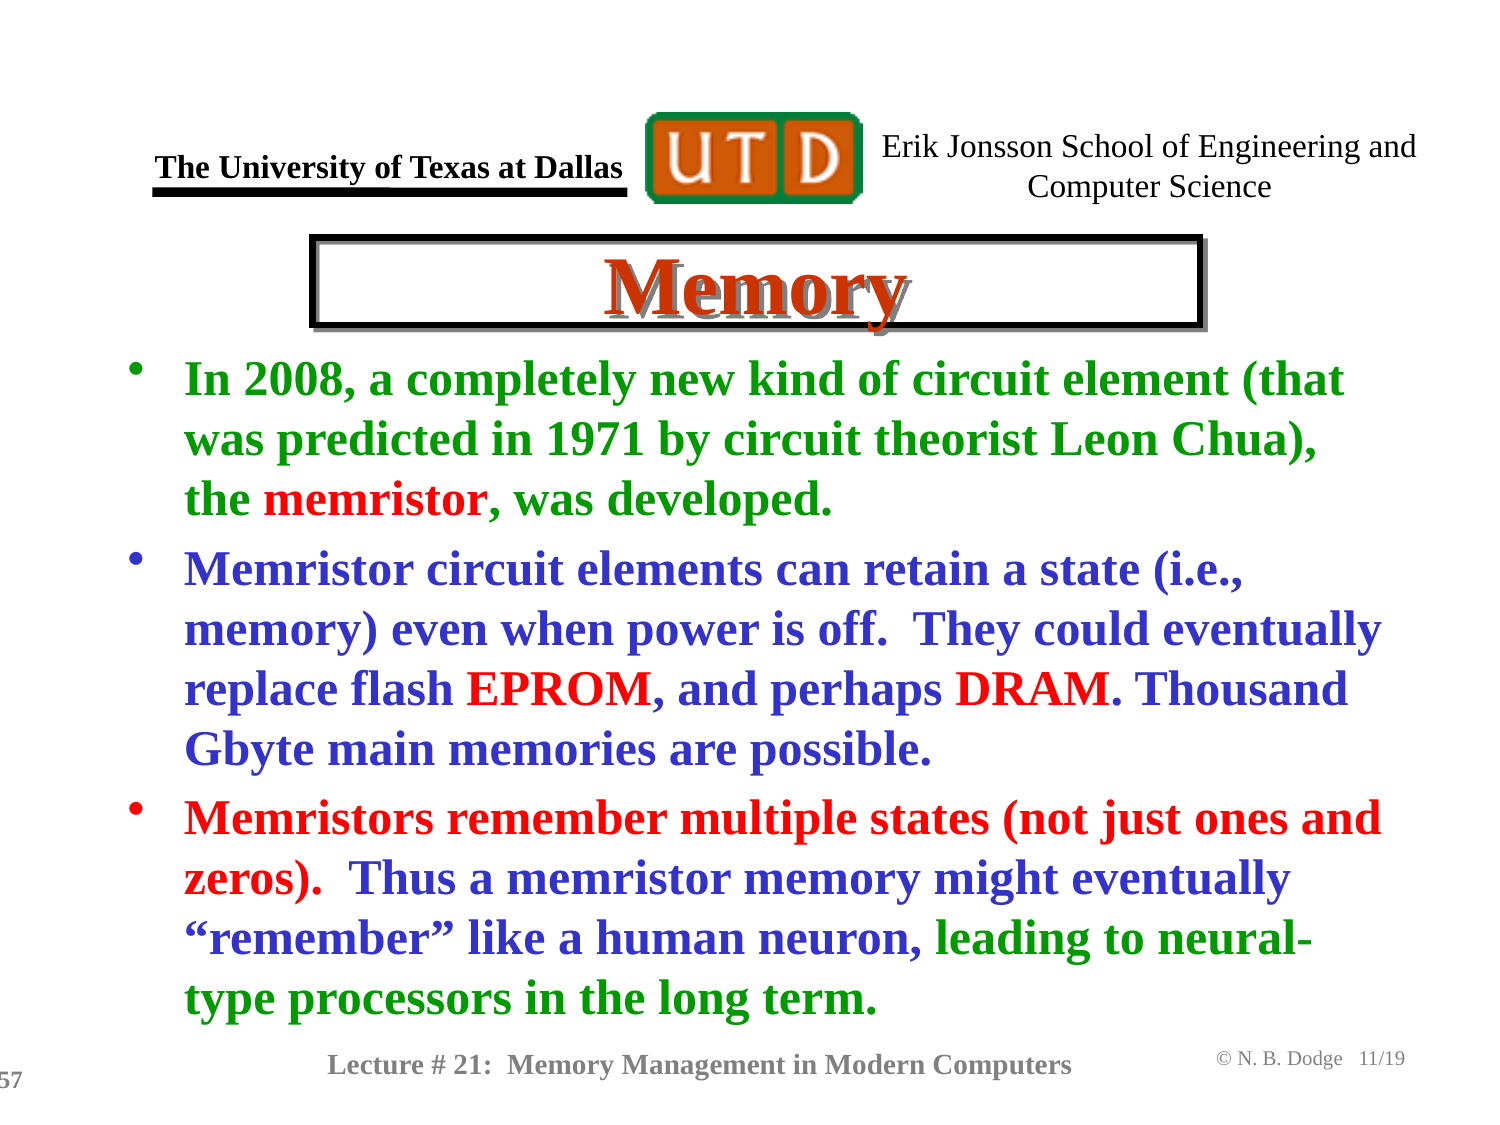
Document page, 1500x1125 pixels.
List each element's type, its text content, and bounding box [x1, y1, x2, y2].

picture [645, 112, 863, 204]
footer Lecture # 21: Memory Management in Modern Computers [212, 1038, 1188, 1088]
list In 2008, a completely new kind of circuit element (that was predicted in 1971 by circuit theorist Leon Chua), the memristor, was developed. Memristor circuit elements can retain a state (i.e., memory) even when power is off. They could eventually replace flash EPROM, and perhaps DRAM. Thousand Gbyte main memories are possible. Memristors remember multiple states (not just ones and zeros). Thus a memristor memory might eventually “remember” like a human neuron, leading to neural-type processors in the long term. [112, 337, 1401, 1038]
title Memory [309, 234, 1203, 328]
